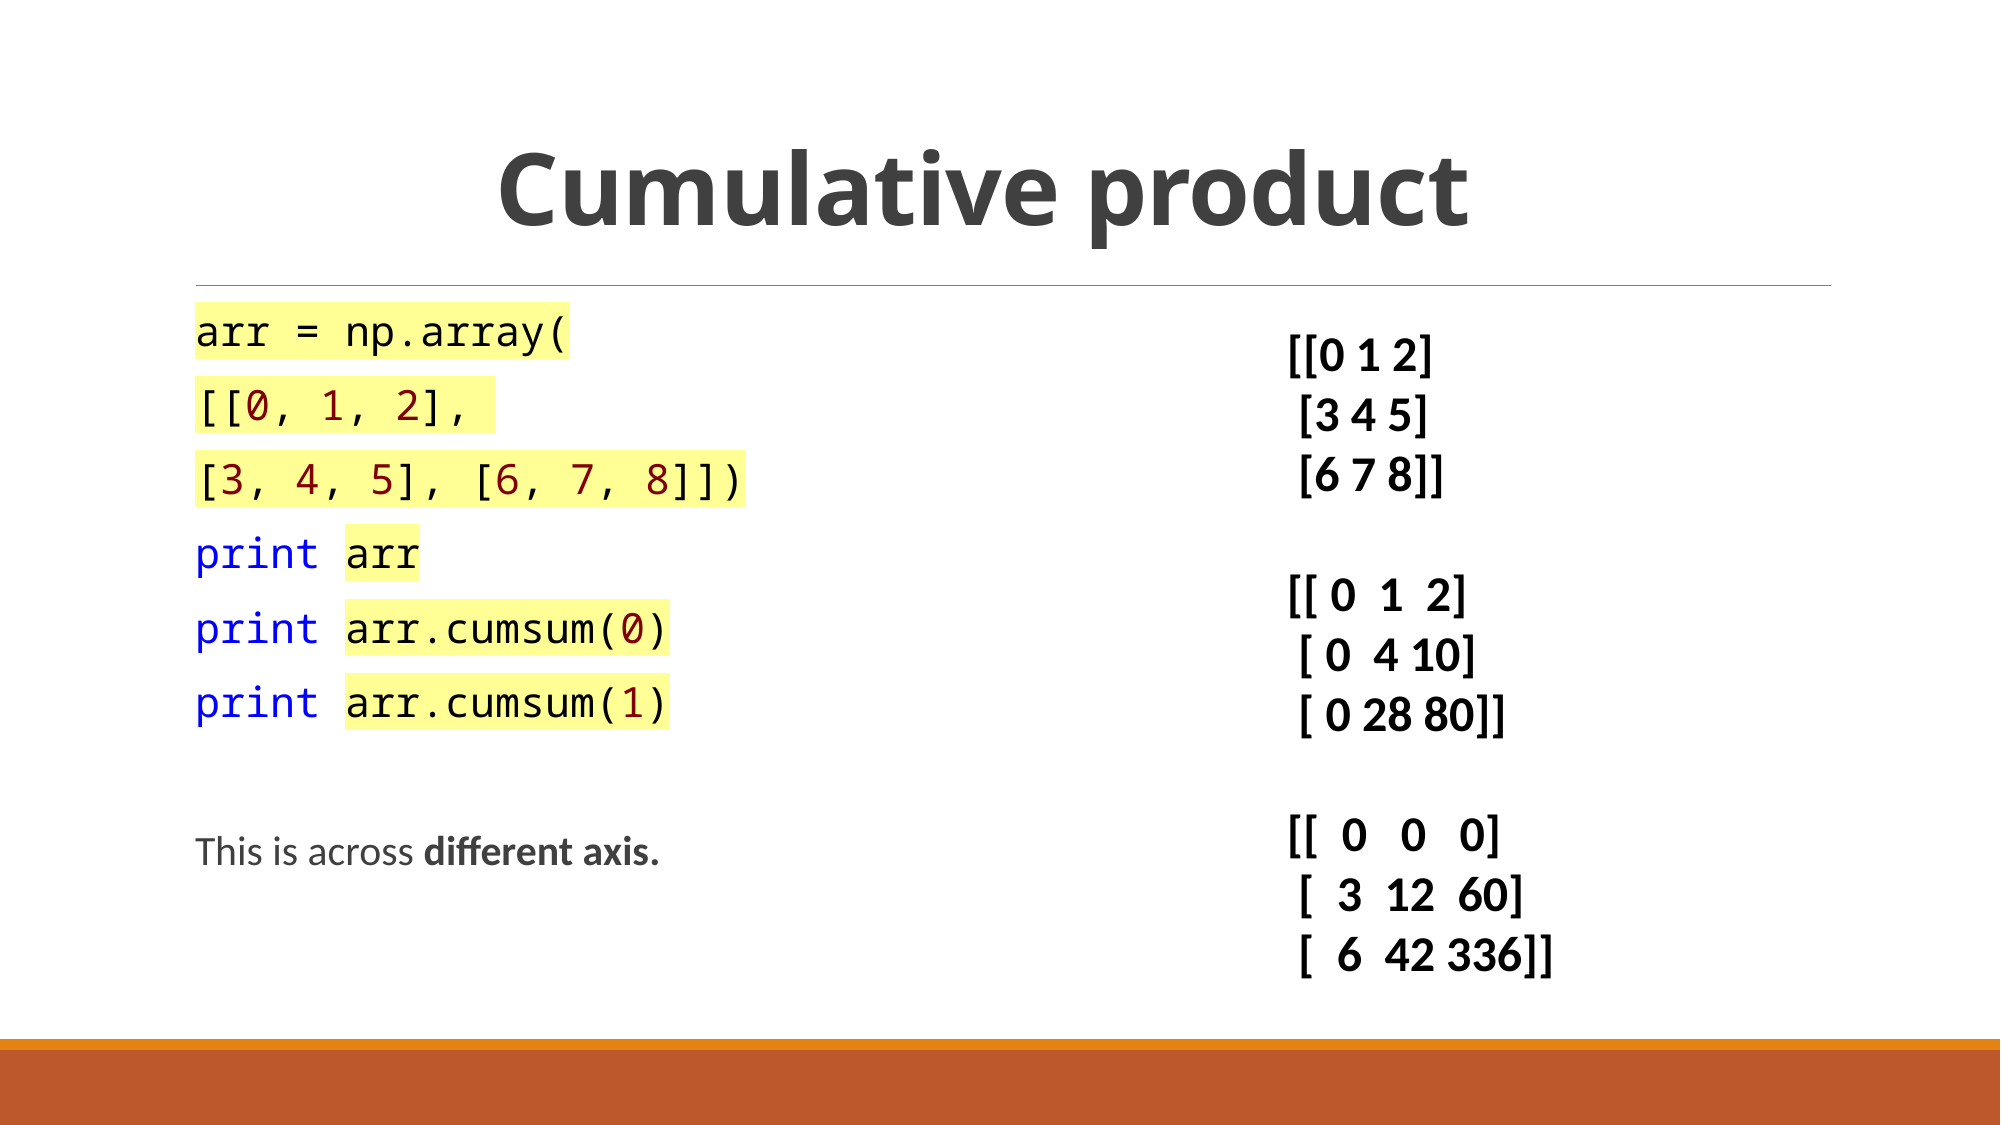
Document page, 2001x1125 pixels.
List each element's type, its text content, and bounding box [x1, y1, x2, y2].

title Cumulative product [409, 66, 1557, 254]
list arr = np.array( [[0, 1, 2], [3, 4, 5], [6, 7, 8]]) print arr print arr.cumsum(0) print arr.cumsum(1) This is across different axis. [180, 302, 1830, 963]
text_box [[0 1 2] [3 4 5] [6 7 8]] [[ 0 1 2] [ 0 4 10] [ 0 28 80]] [[ 0 0 0] [ 3 12 60] [ 6 42 336]] [1272, 314, 1570, 990]
